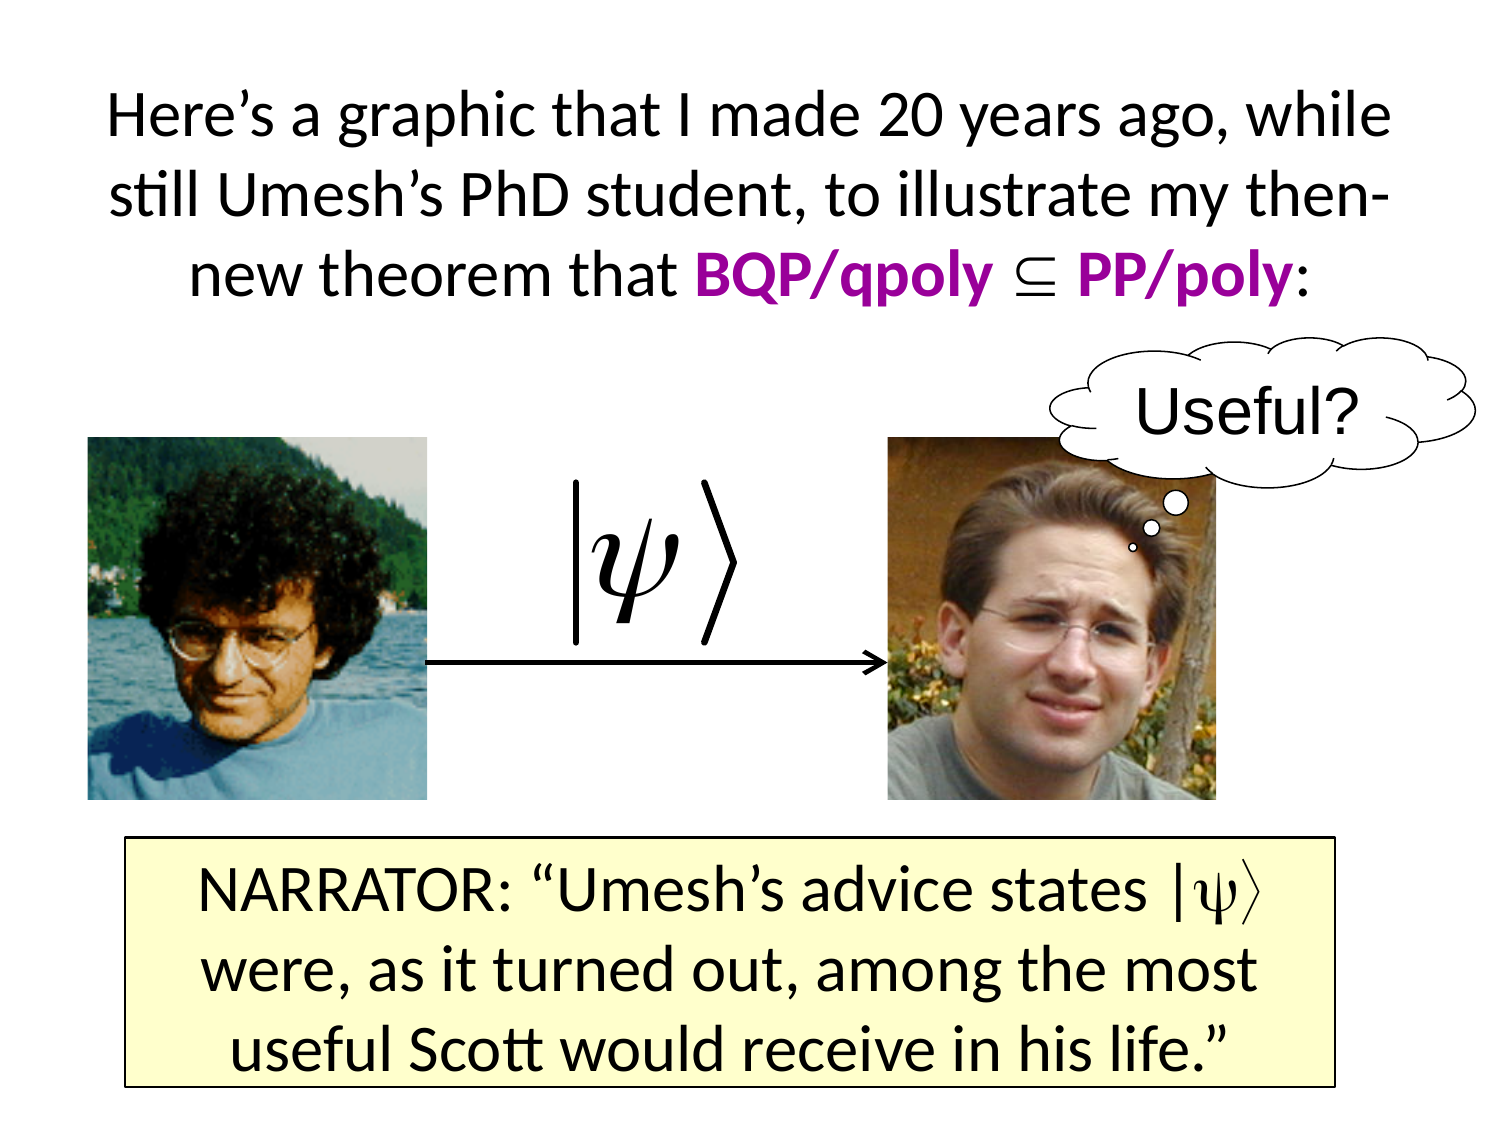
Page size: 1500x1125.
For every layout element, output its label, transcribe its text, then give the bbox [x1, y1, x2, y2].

picture [87, 437, 428, 801]
text_box NARRATOR: “Umesh’s advice states | were, as it turned out, among the most useful Scott would receive in his life.” [124, 837, 1336, 1088]
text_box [549, 449, 765, 676]
subtitle Here’s a graphic that I made 20 years ago, while still Umesh’s PhD student, to illustrate my then-new theorem that BQP/qpoly  PP/poly: [77, 62, 1423, 263]
text_box Useful? [1049, 337, 1476, 488]
picture [887, 437, 1217, 801]
